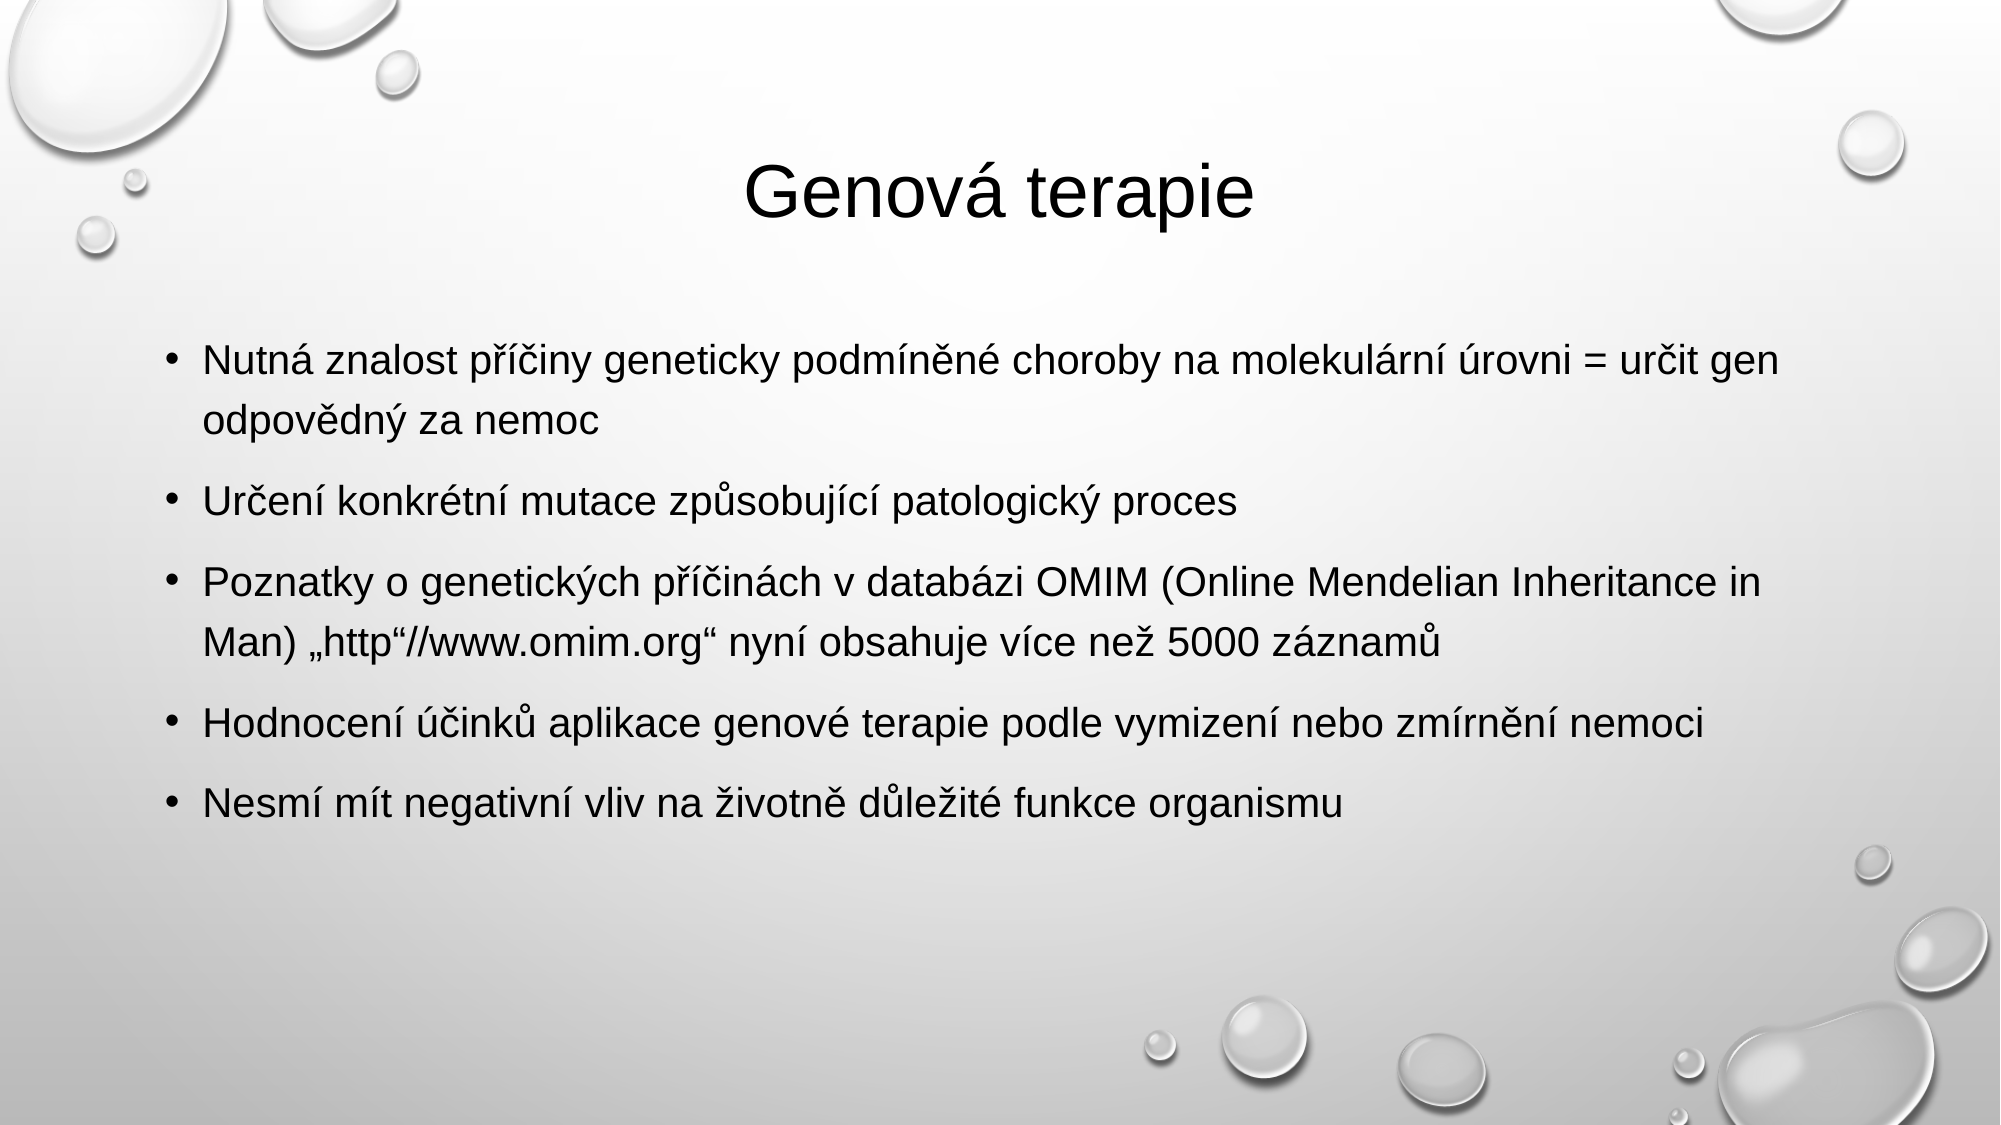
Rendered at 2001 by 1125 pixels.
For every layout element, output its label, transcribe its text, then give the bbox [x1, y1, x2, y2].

picture [0, 0, 2000, 1125]
title Genová terapie [149, 101, 1851, 285]
list Nutná znalost příčiny geneticky podmíněné choroby na molekulární úrovni = určit gen odpovědný za nemoc Určení konkrétní mutace způsobující patologický proces Poznatky o genetických příčinách v databázi OMIM (Online Mendelian Inheritance in Man) „http“//www.omim.org“ nyní obsahuje více než 5000 záznamů Hodnocení účinků aplikace genové terapie podle vymizení nebo zmírnění nemoci Nesmí mít negativní vliv na životně důležité funkce organismu [149, 315, 1850, 980]
